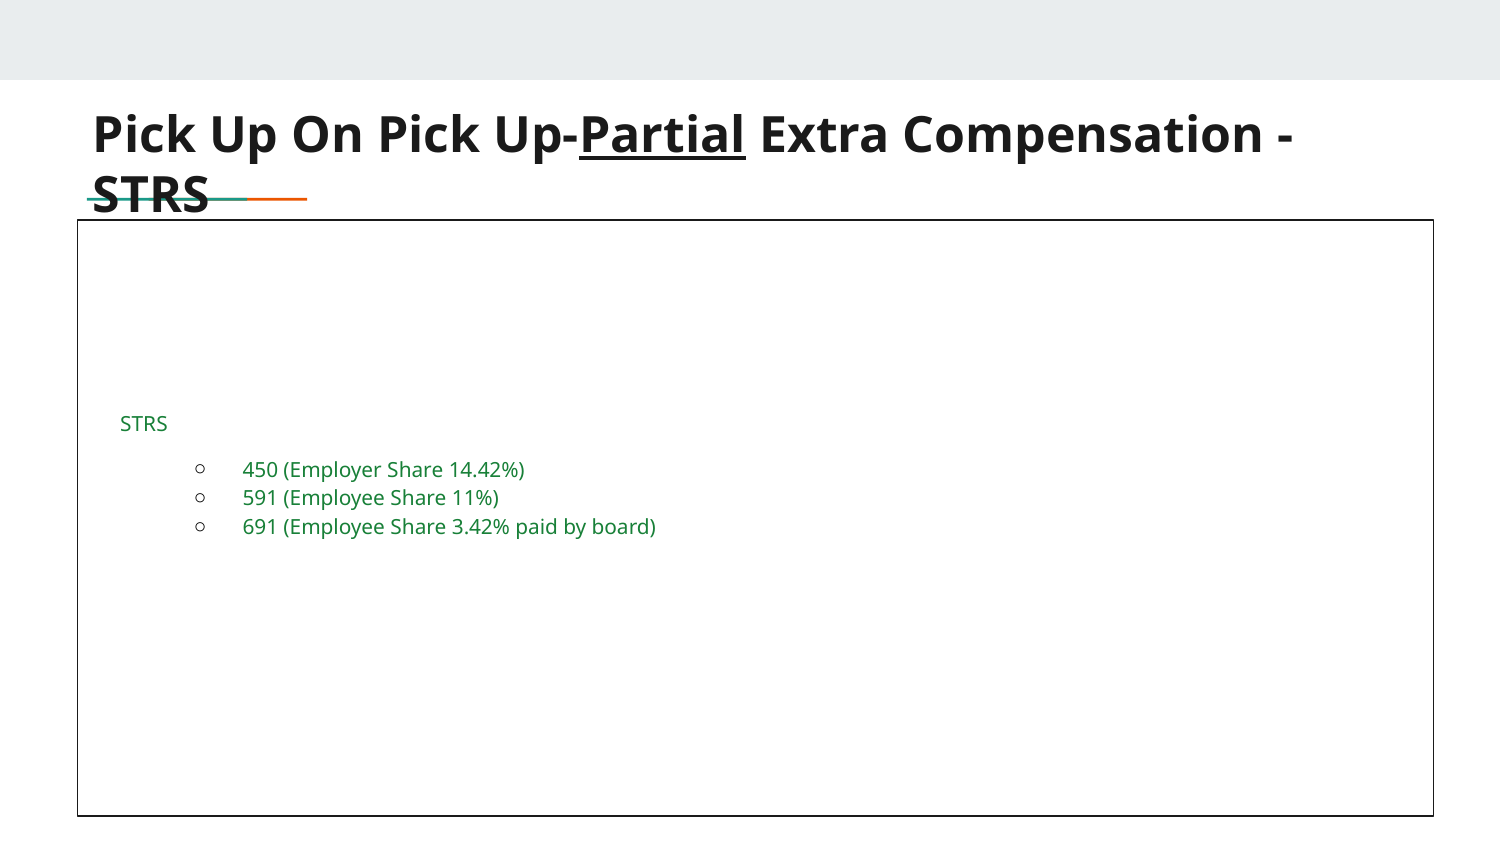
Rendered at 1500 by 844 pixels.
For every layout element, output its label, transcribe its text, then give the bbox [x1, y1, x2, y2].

list STRS 450 (Employer Share 14.42%) 591 (Employee Share 11%) 691 (Employee Share 3.42% paid by board) [77, 219, 1434, 817]
title Pick Up On Pick Up-Partial Extra Compensation - STRS [77, 87, 1434, 186]
